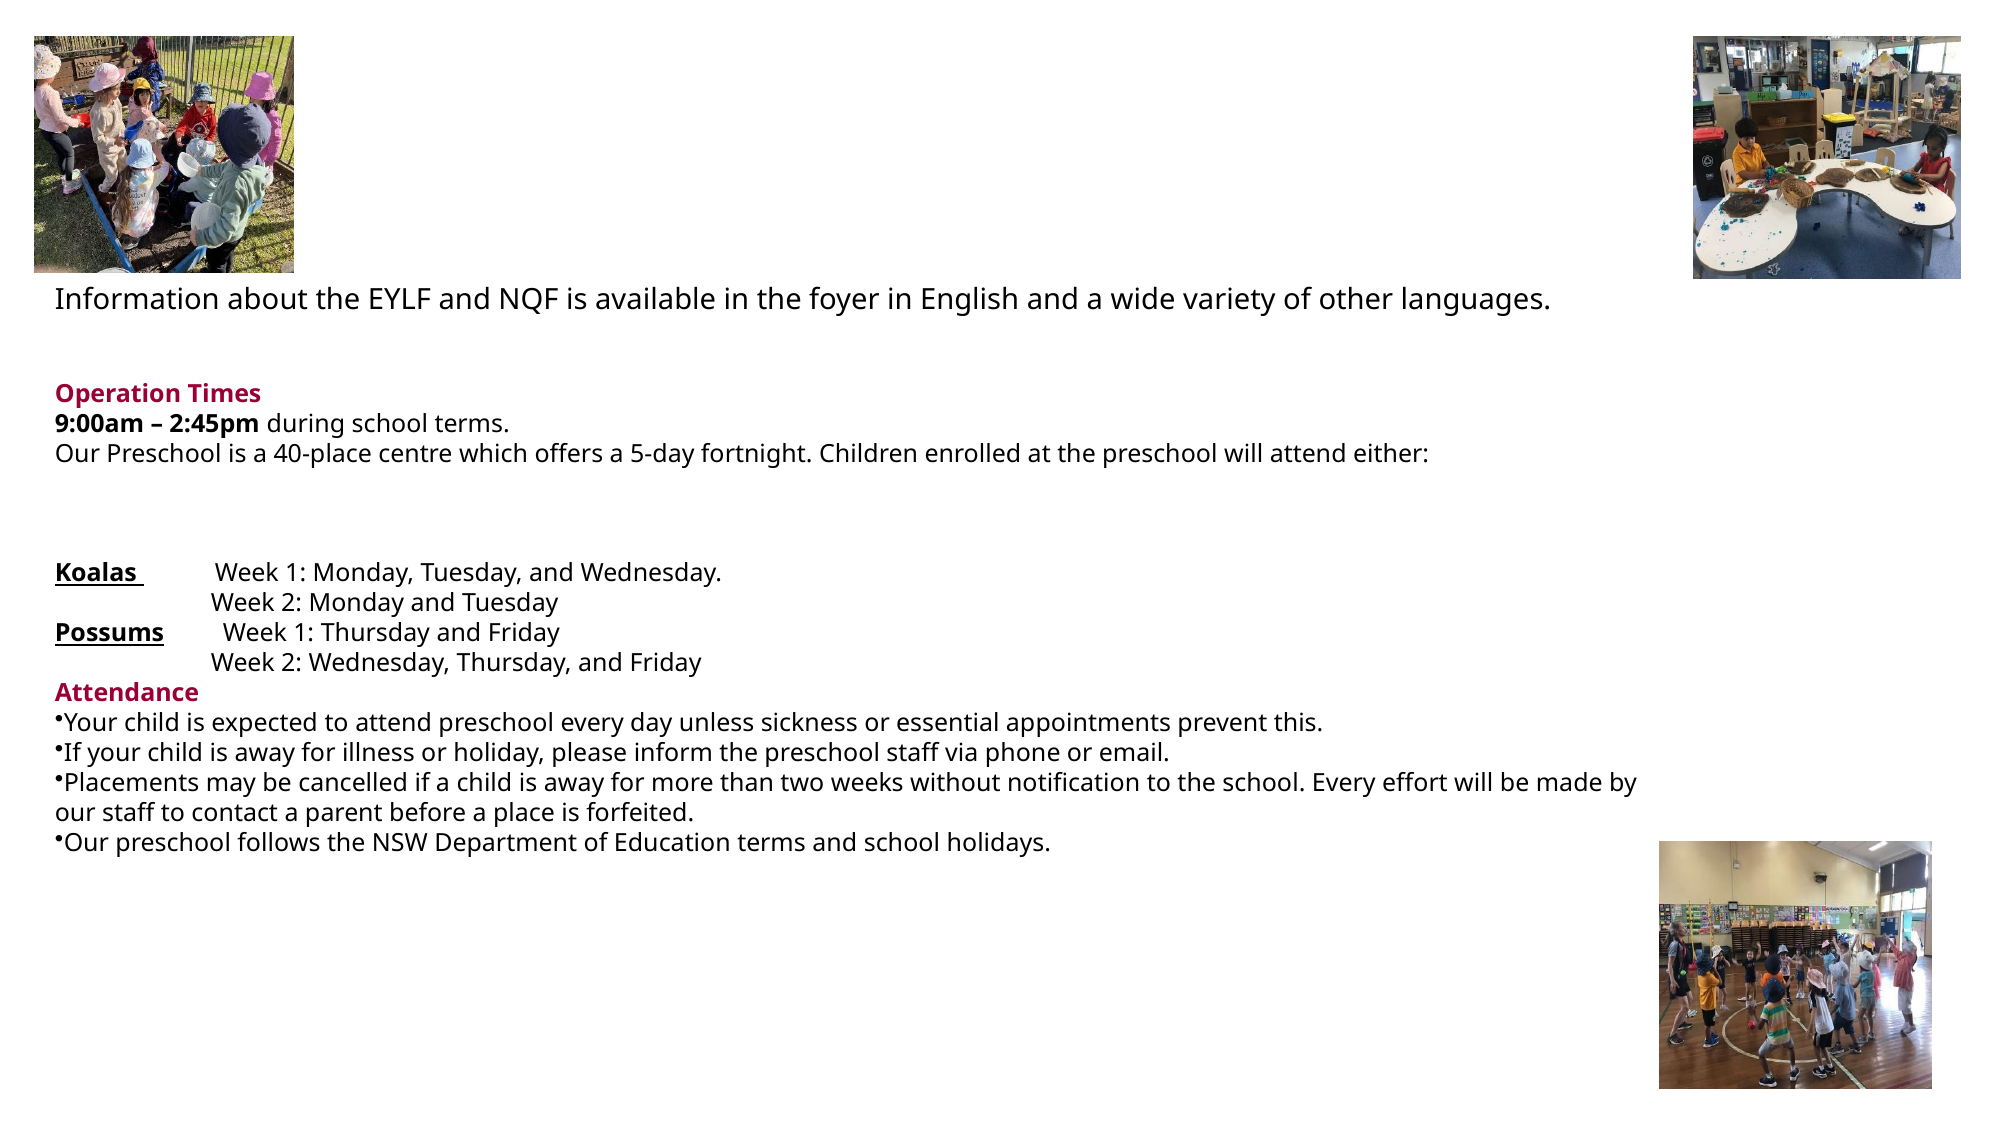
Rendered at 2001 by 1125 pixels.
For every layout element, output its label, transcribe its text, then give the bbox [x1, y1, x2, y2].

picture [1693, 36, 1961, 280]
text_box Information about the EYLF and NQF is available in the foyer in English and a wide variety of other languages. Operation Times 9:00am – 2:45pm during school terms. Our Preschool is a 40-place centre which offers a 5-day fortnight. Children enrolled at the preschool will attend either: Koalas Week 1: Monday, Tuesday, and Wednesday. Week 2: Monday and Tuesday Possums Week 1: Thursday and Friday Week 2: Wednesday, Thursday, and Friday Attendance Your child is expected to attend preschool every day unless sickness or essential appointments prevent this. If your child is away for illness or holiday, please inform the preschool staff via phone or email. Placements may be cancelled if a child is away for more than two weeks without notification to the school. Every effort will be made by our staff to contact a parent before a place is forfeited. Our preschool follows the NSW Department of Education terms and school holidays. [39, 245, 1689, 902]
picture [1659, 841, 1932, 1089]
picture [34, 36, 294, 273]
